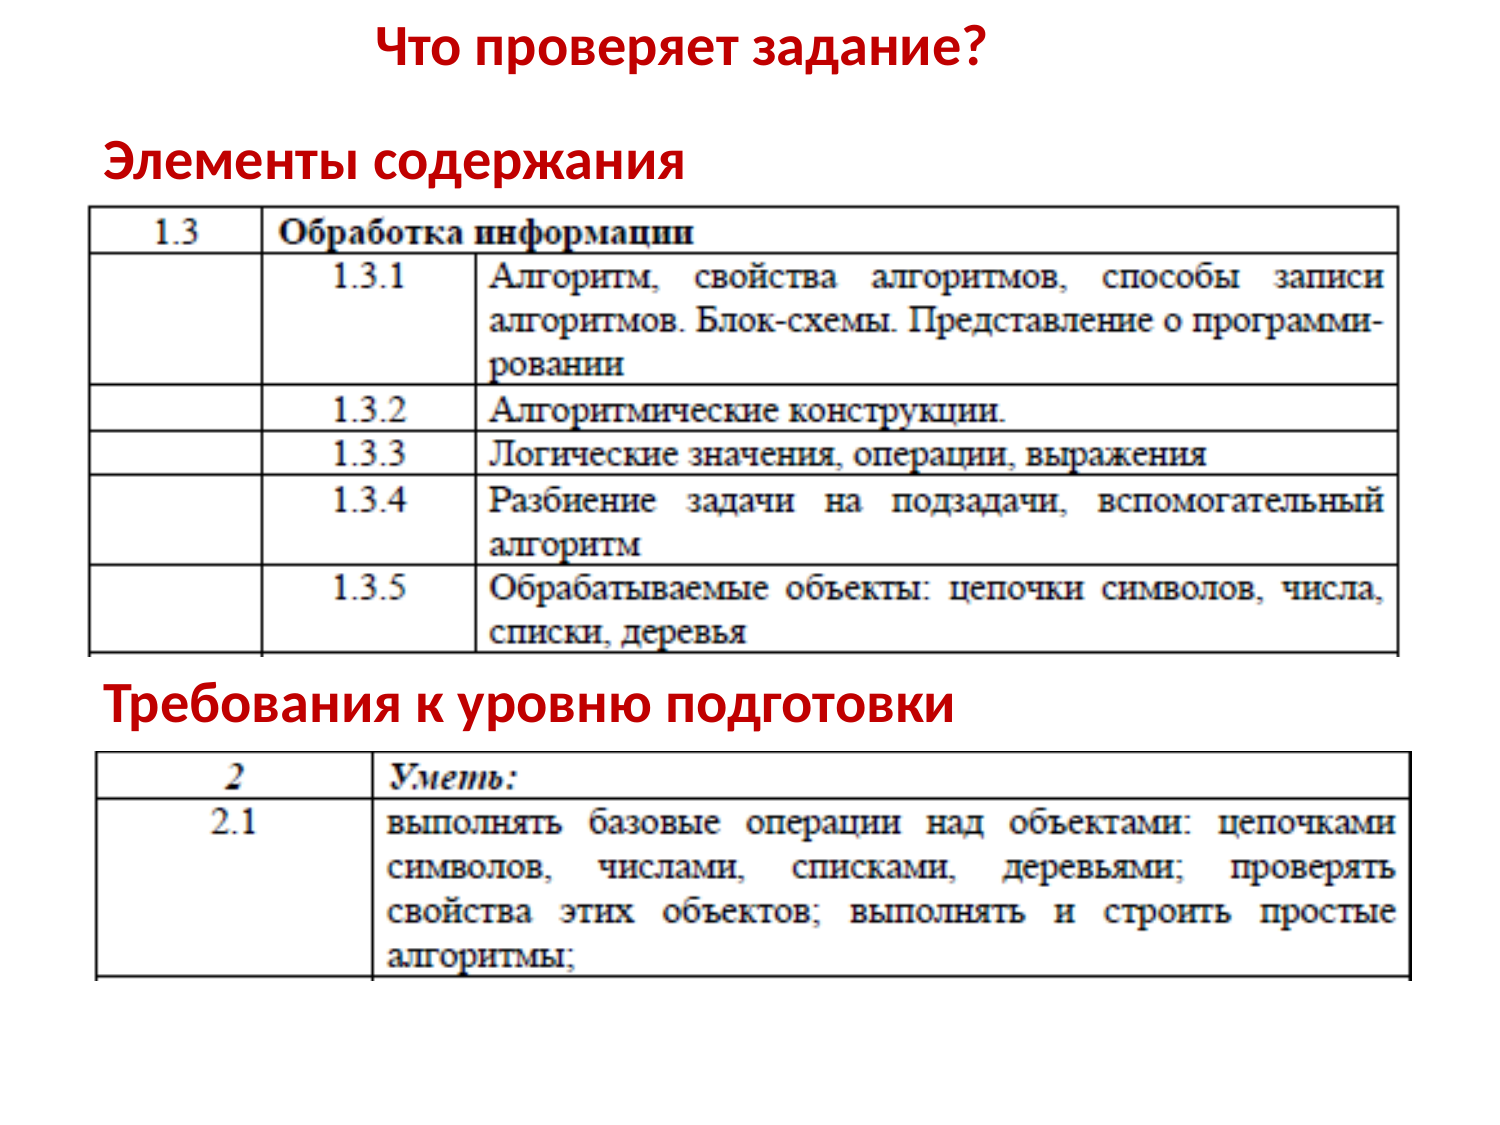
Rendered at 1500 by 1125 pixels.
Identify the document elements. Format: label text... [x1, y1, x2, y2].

text_box Требования к уровню подготовки [88, 665, 1424, 742]
text_box Что проверяет задание? [360, 0, 1087, 85]
text_box Элементы содержания [88, 113, 821, 194]
picture [88, 751, 1412, 981]
picture [76, 196, 1431, 658]
